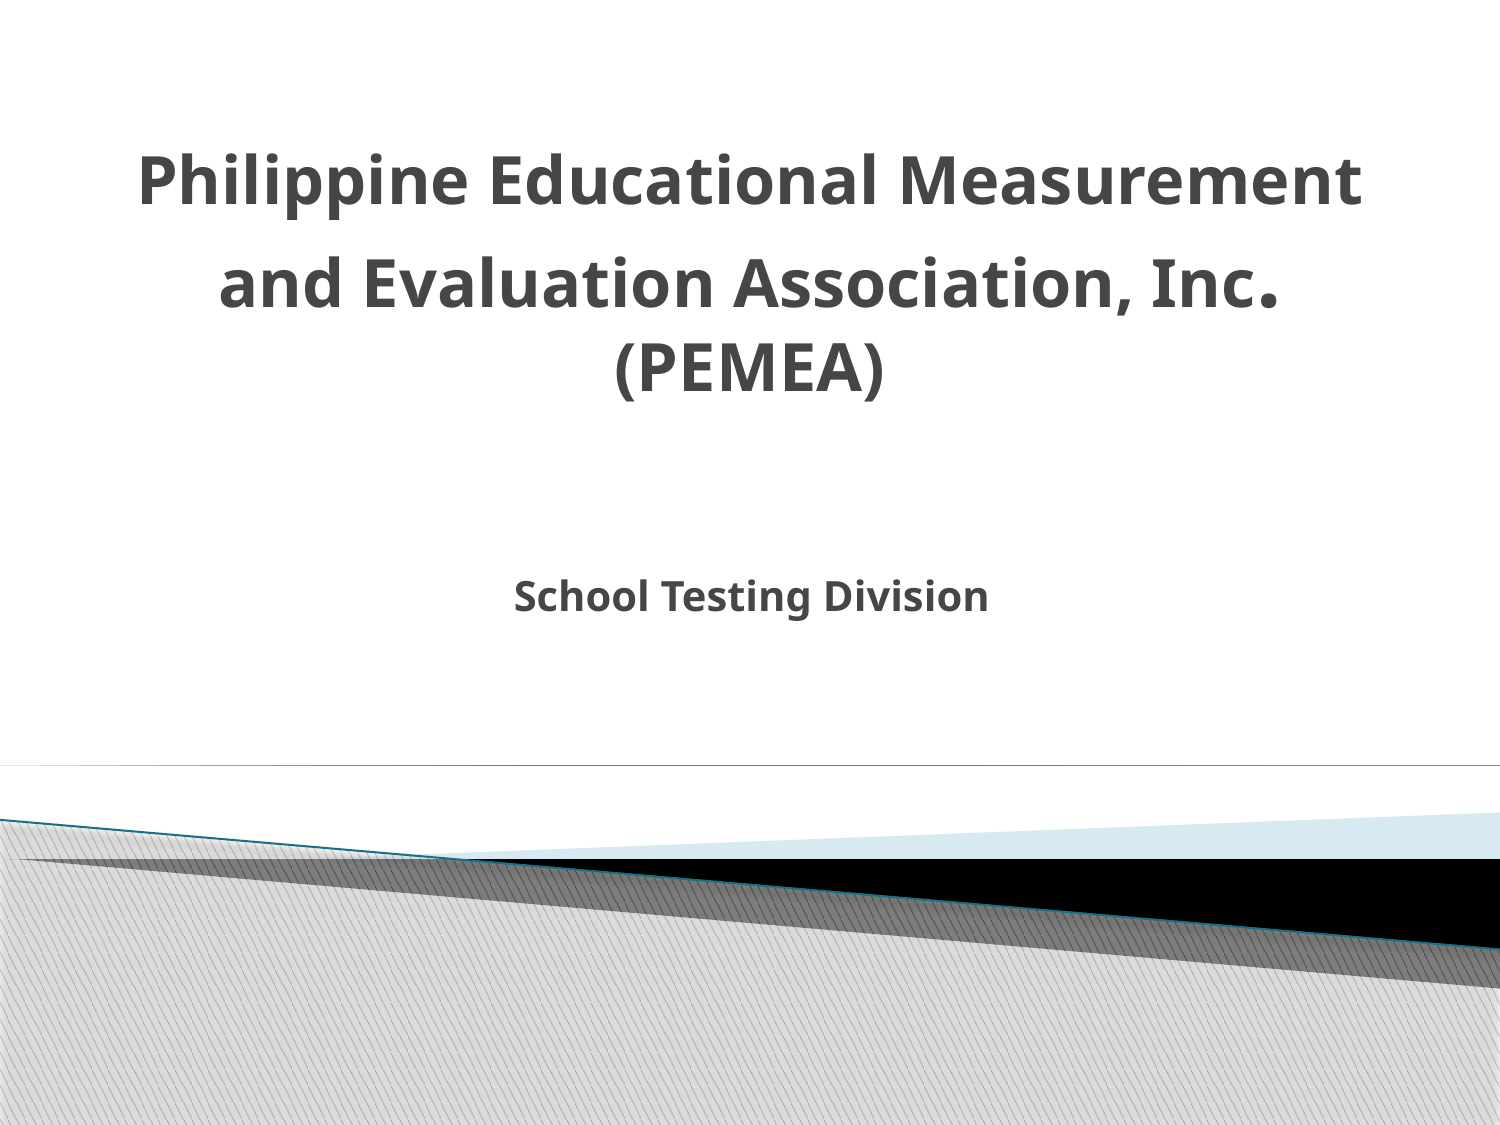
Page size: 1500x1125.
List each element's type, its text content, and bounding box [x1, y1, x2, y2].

picture [5, 859, 1500, 989]
title Philippine Educational Measurement and Evaluation Association, Inc. (PEMEA) [112, 112, 1388, 413]
subtitle School Testing Division [125, 562, 1400, 760]
